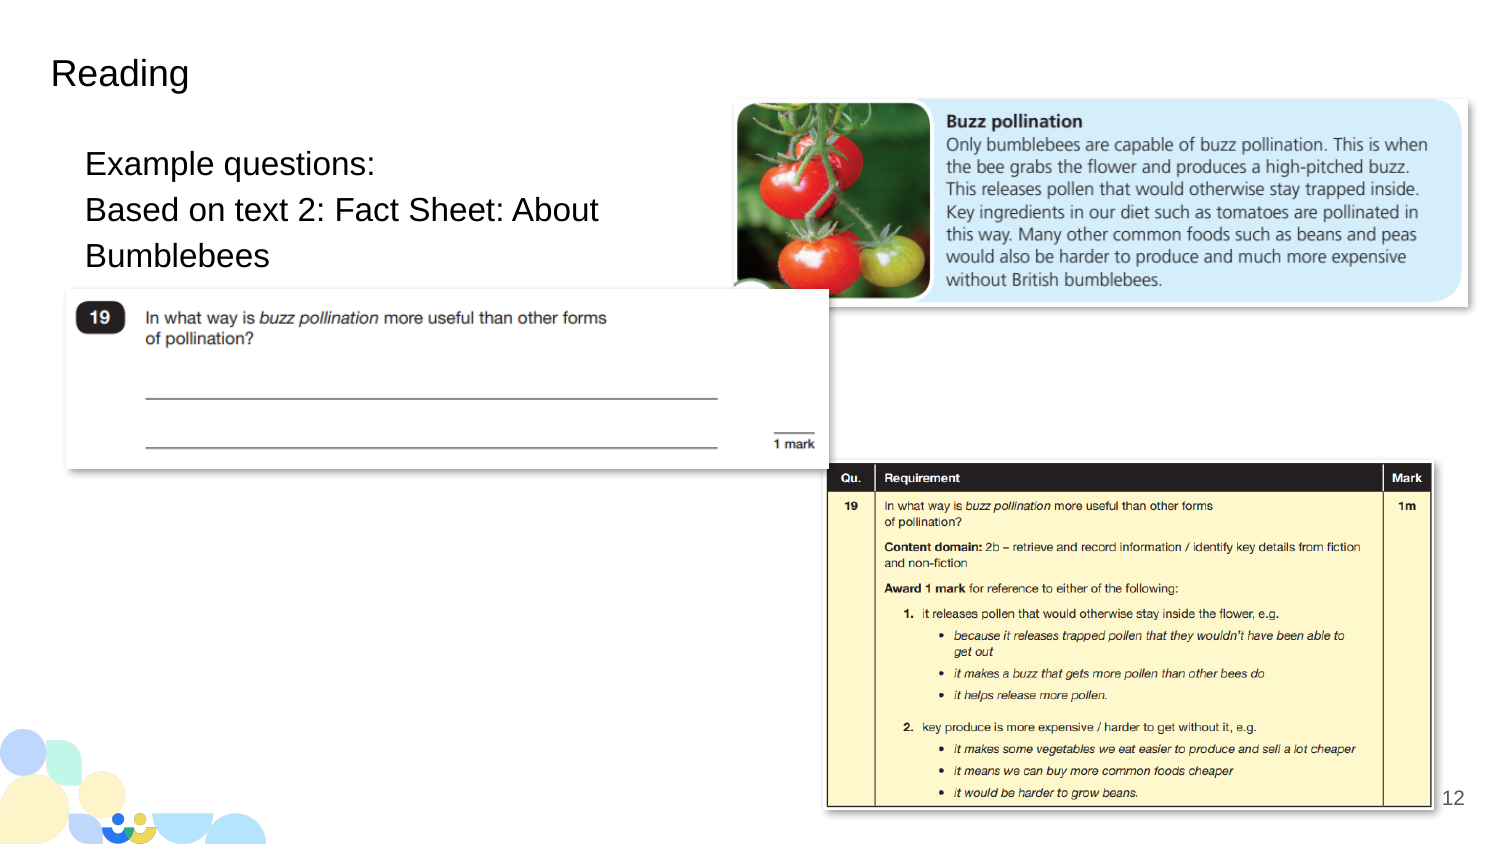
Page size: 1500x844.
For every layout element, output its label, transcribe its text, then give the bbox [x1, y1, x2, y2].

slide_number 12 [1389, 764, 1480, 830]
list Example questions: Based on text 2: Fact Sheet: About Bumblebees [51, 121, 729, 286]
title Reading [35, 34, 1434, 106]
picture [66, 99, 1469, 810]
picture [0, 729, 266, 844]
